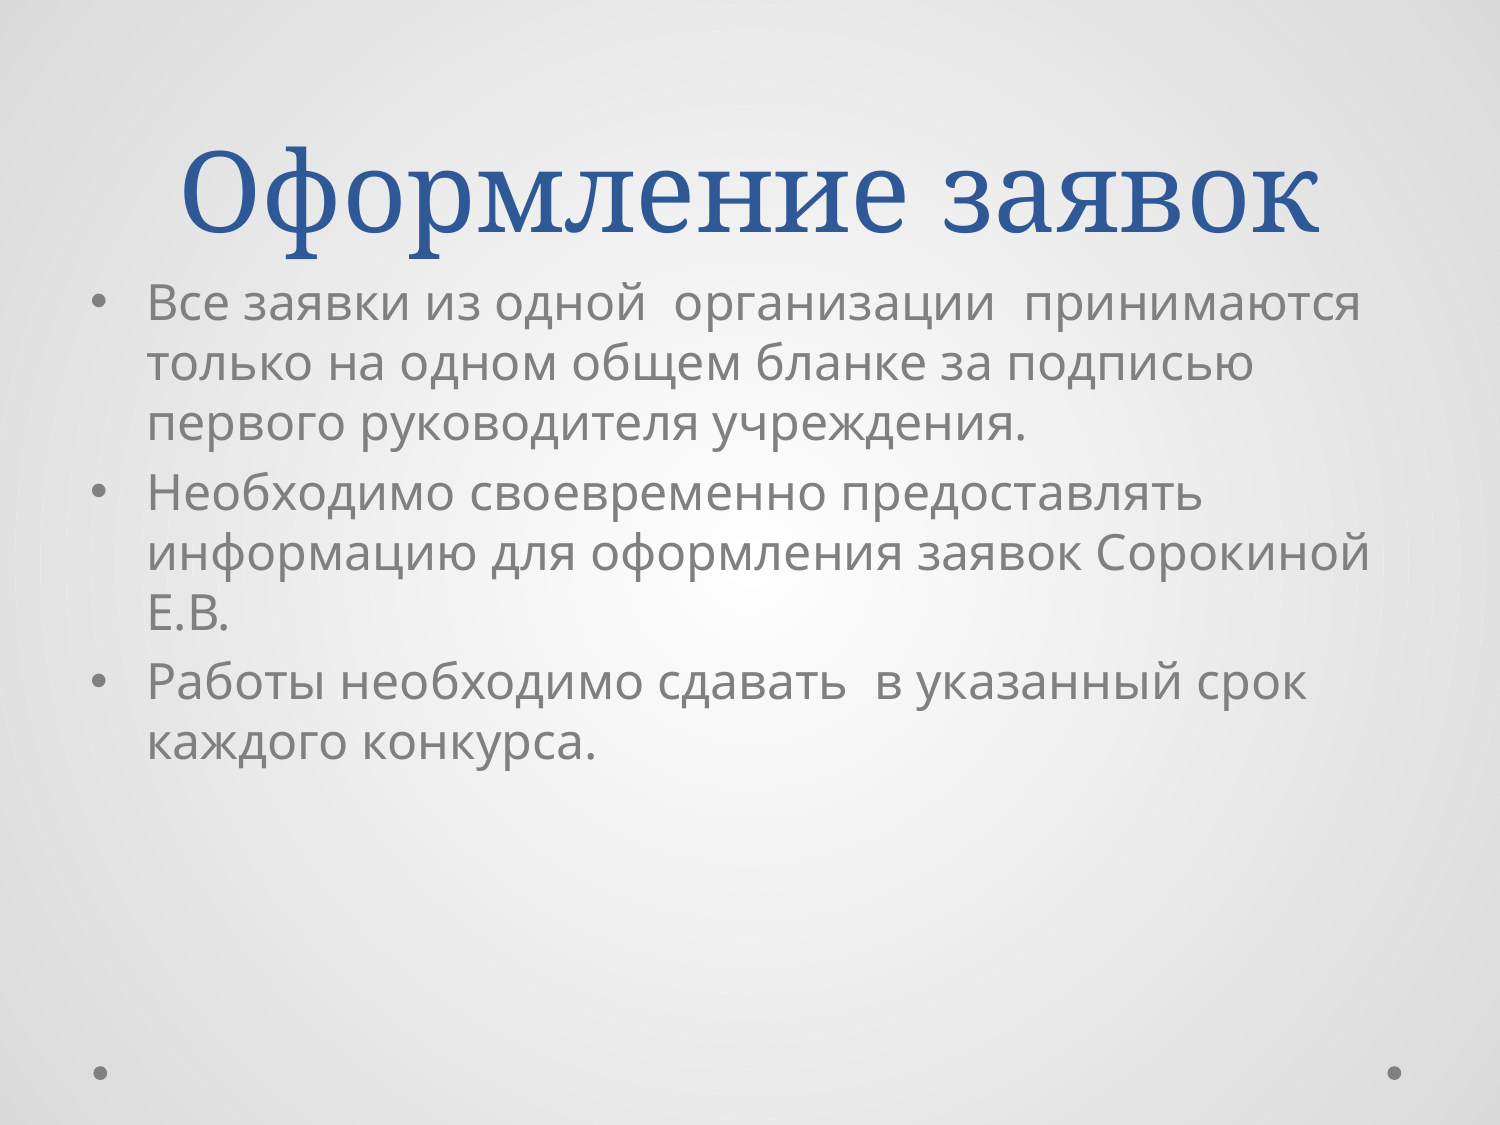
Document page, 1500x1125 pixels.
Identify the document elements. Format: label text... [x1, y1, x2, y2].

title Оформление заявок [75, 0, 1425, 262]
list Все заявки из одной организации принимаются только на одном общем бланке за подписью первого руководителя учреждения. Необходимо своевременно предоставлять информацию для оформления заявок Сорокиной Е.В. Работы необходимо сдавать в указанный срок каждого конкурса. [75, 262, 1425, 1005]
